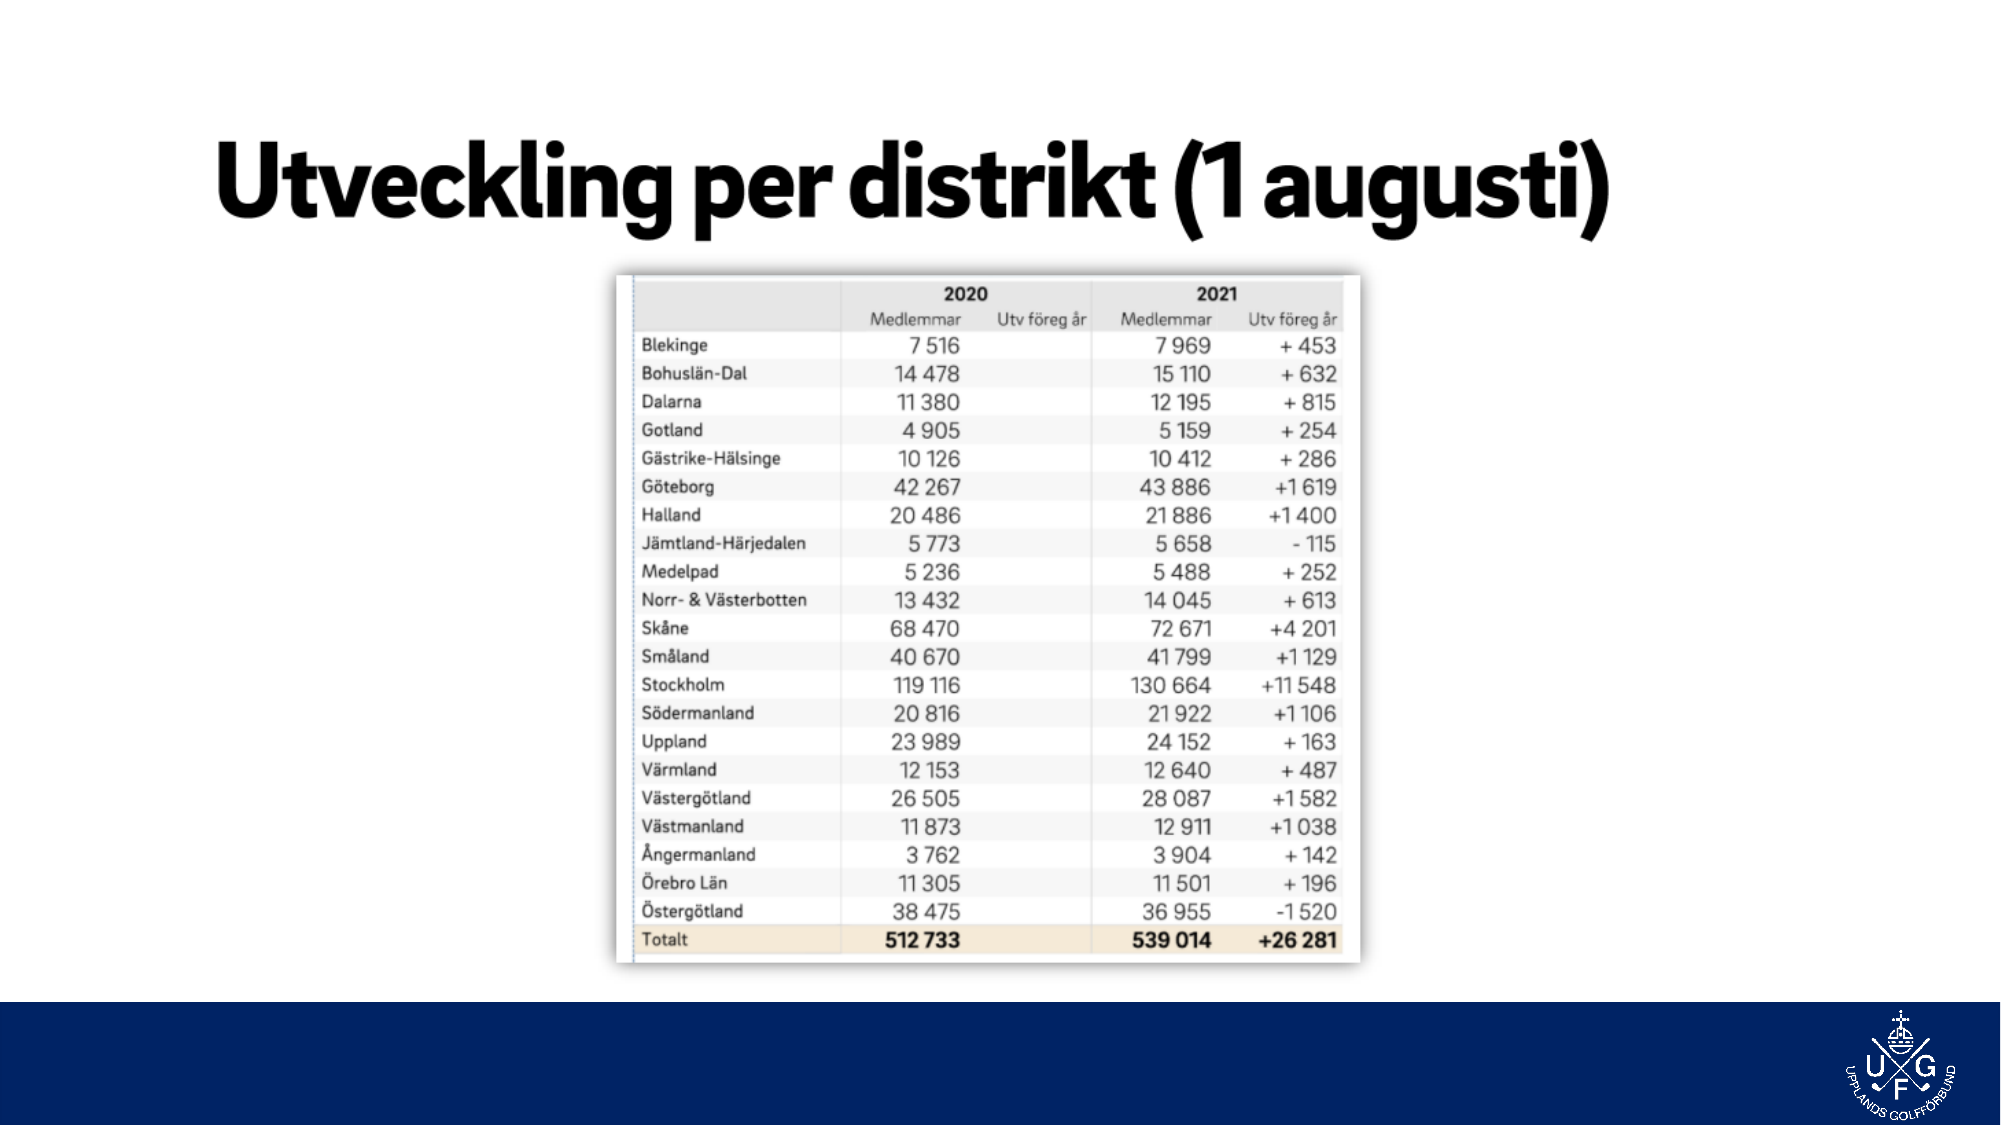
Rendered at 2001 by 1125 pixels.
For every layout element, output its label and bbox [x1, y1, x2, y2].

picture [1843, 1010, 1958, 1123]
picture [110, 0, 1864, 987]
